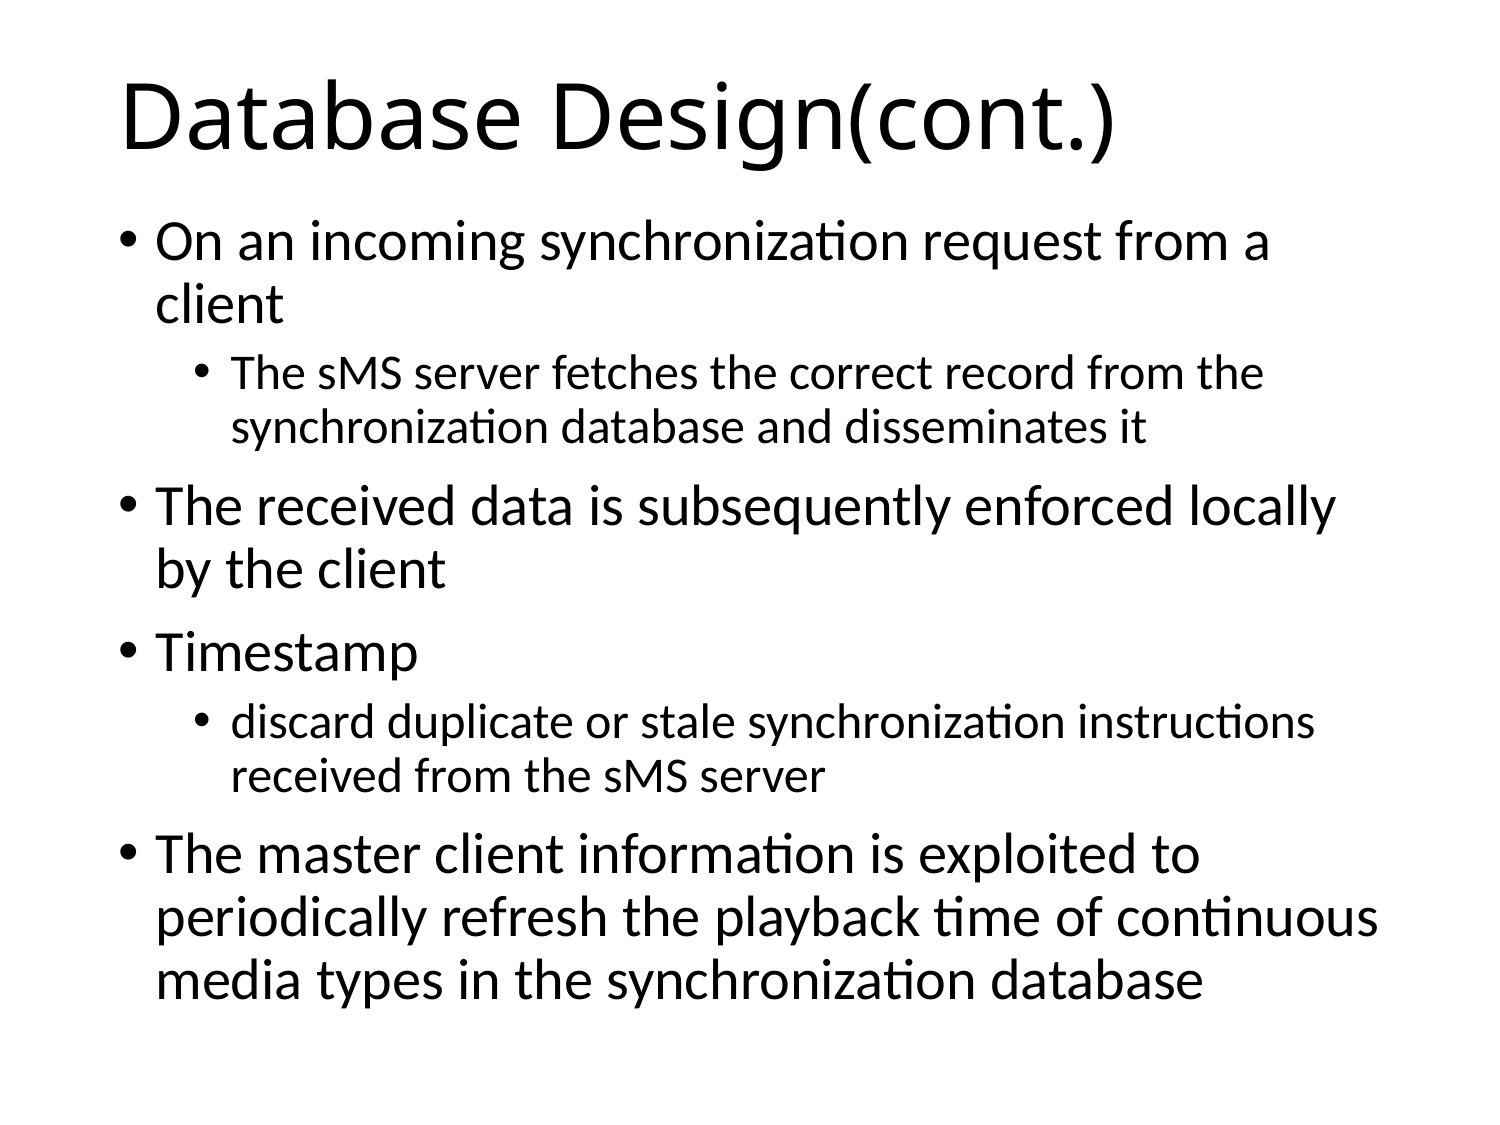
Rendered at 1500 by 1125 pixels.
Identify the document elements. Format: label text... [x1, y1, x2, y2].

list On an incoming synchronization request from a client The sMS server fetches the correct record from the synchronization database and disseminates it The received data is subsequently enforced locally by the client Timestamp discard duplicate or stale synchronization instructions received from the sMS server The master client information is exploited to periodically refresh the playback time of continuous media types in the synchronization database [103, 202, 1397, 1101]
title Database Design(cont.) [103, 11, 1397, 202]
